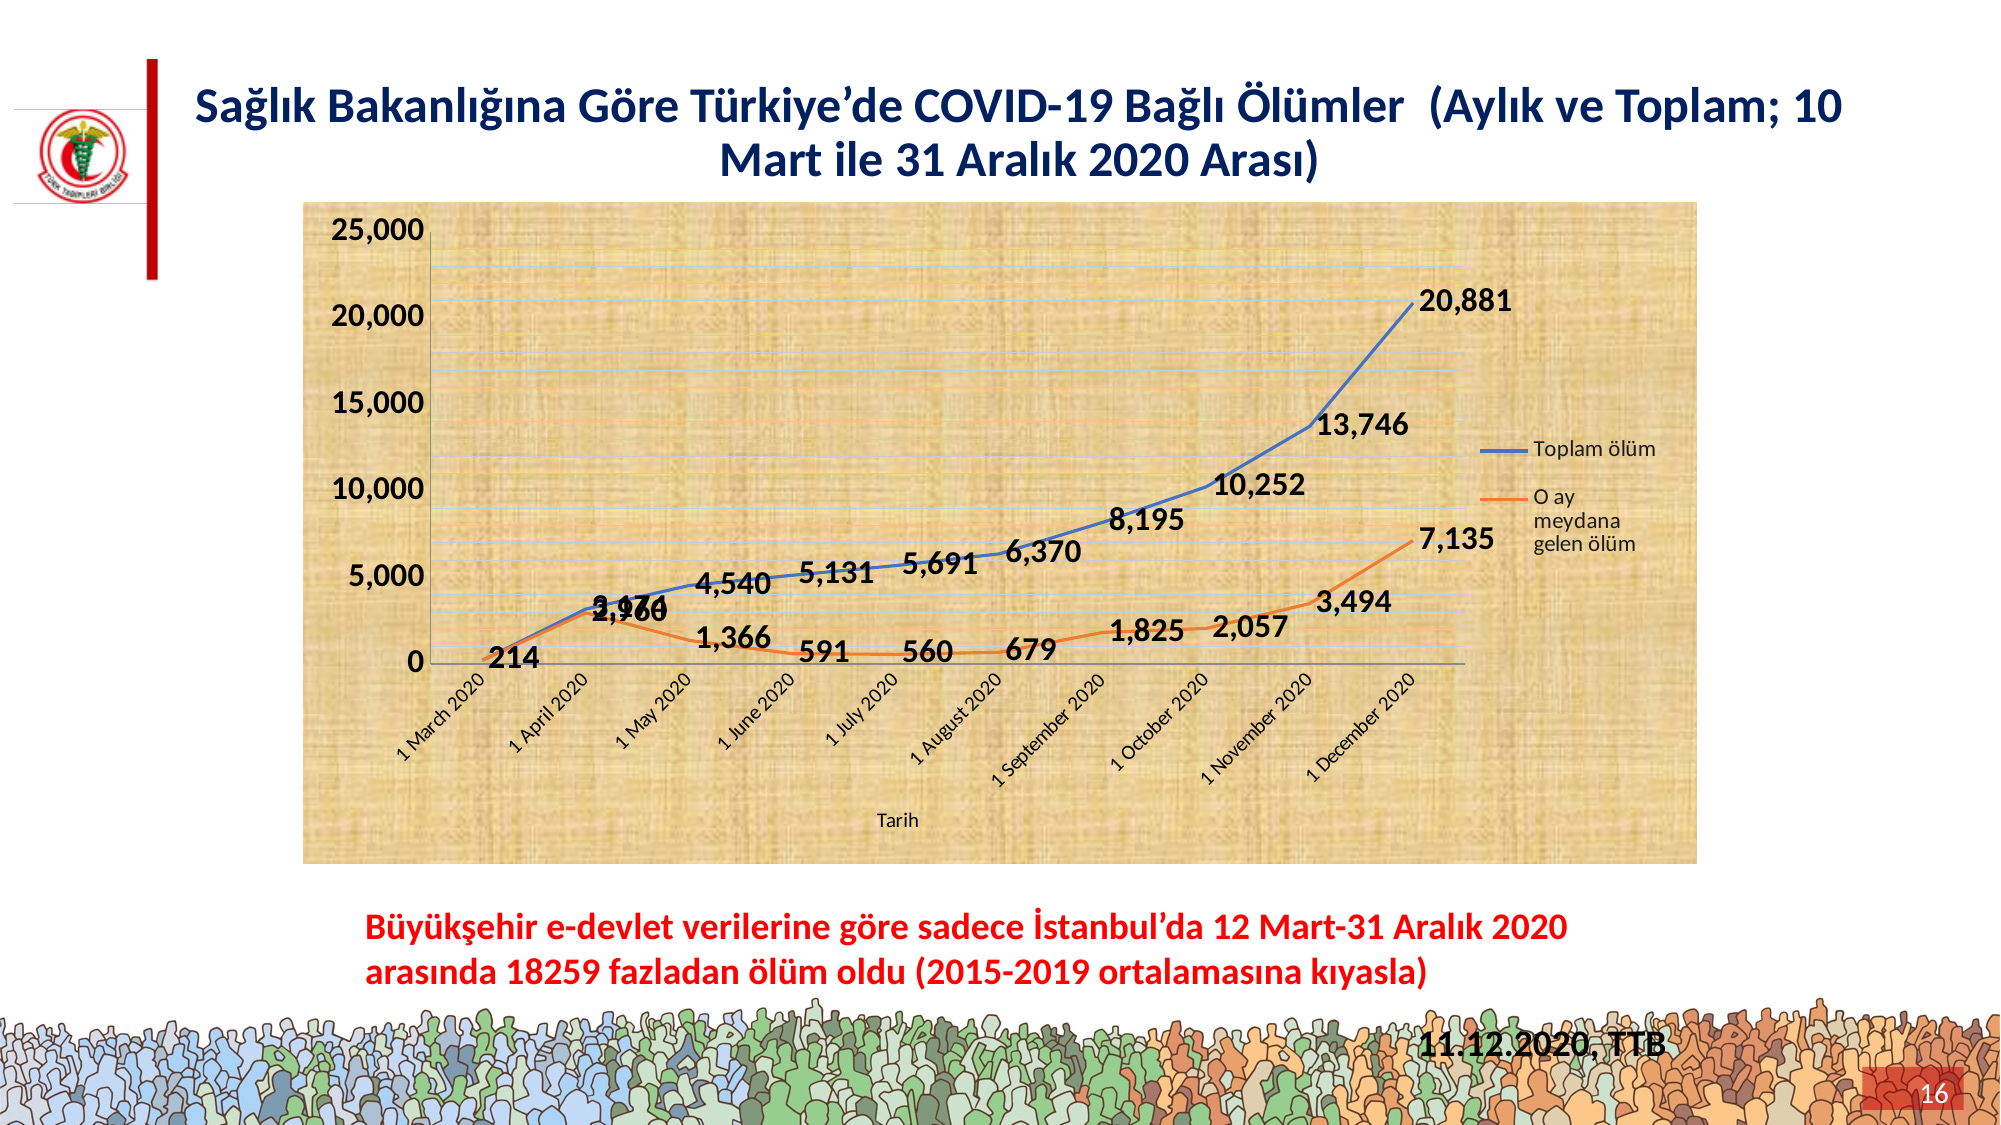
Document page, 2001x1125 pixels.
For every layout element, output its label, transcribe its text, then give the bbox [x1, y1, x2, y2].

text_box 11.12.2020, TTB [1402, 1011, 1682, 1072]
title Sağlık Bakanlığına Göre Türkiye’de COVID-19 Bağlı Ölümler (Aylık ve Toplam; 10 Mart ile 31 Aralık 2020 Arası) [177, 24, 1863, 243]
text_box Büyükşehir e-devlet verilerine göre sadece İstanbul’da 12 Mart-31 Aralık 2020 arasında 18259 fazladan ölüm oldu (2015-2019 ortalamasına kıyasla) [350, 894, 1650, 1000]
chart [303, 202, 1697, 864]
picture [0, 784, 2000, 1125]
